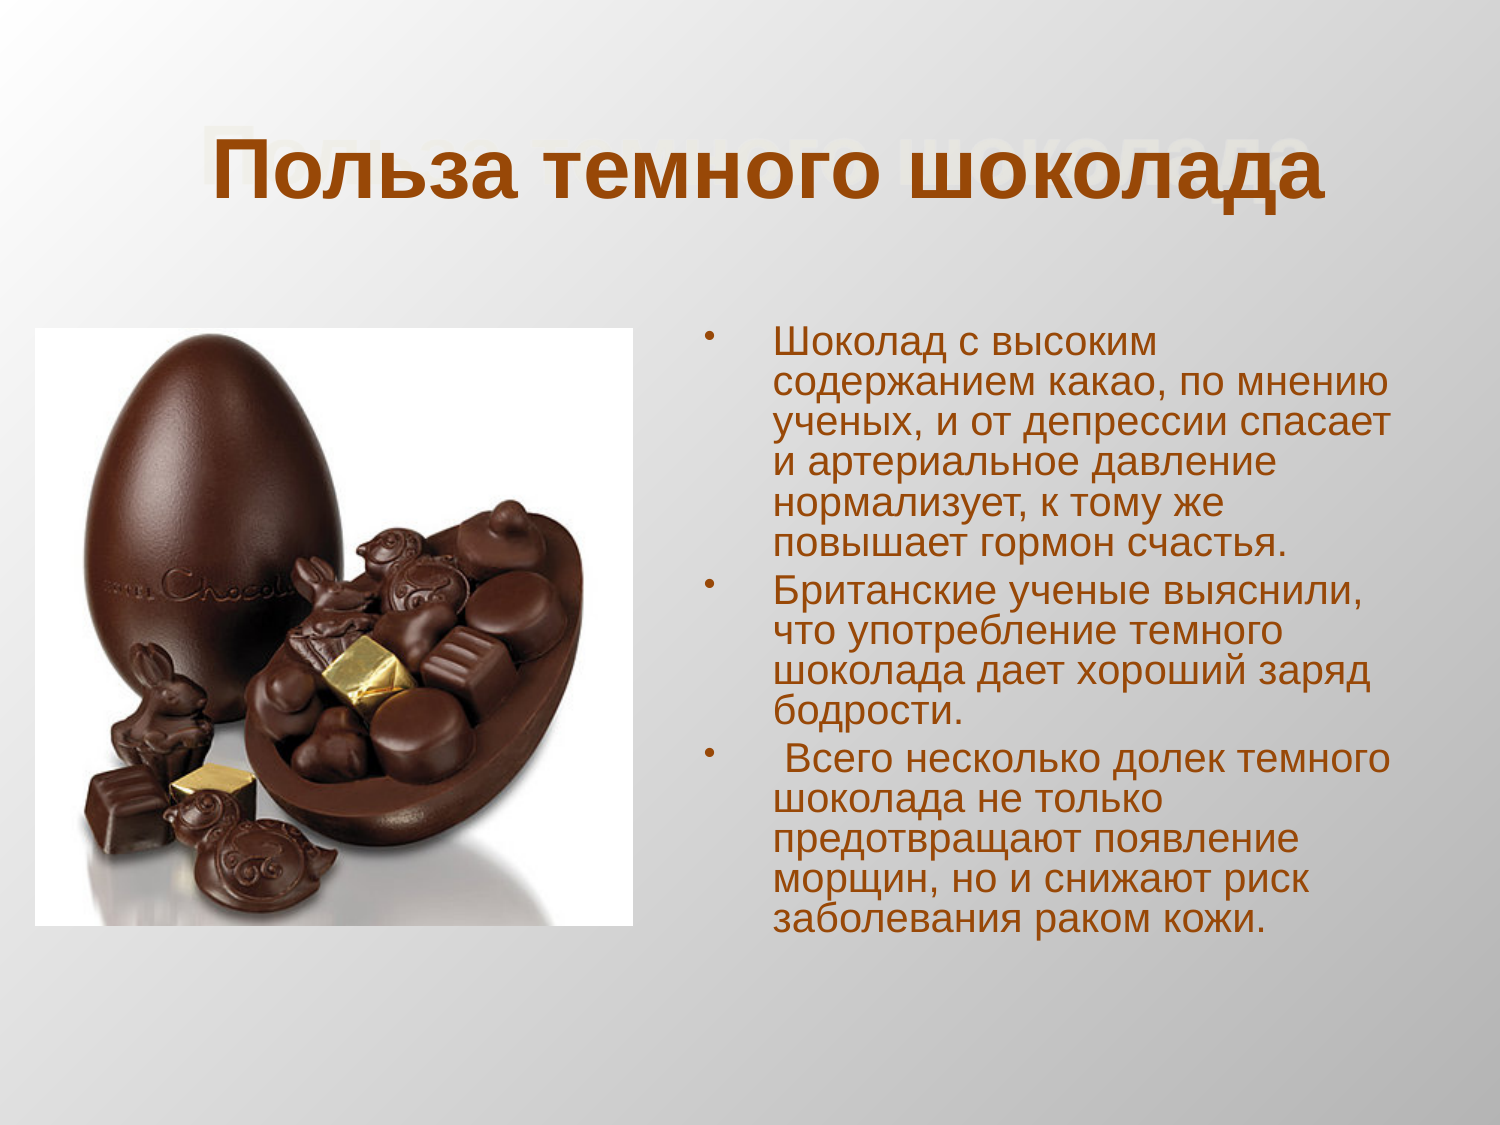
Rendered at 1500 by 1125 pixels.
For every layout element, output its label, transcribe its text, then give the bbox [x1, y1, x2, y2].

title Польза темного шоколада [93, 70, 1444, 258]
list Шоколад с высоким содержанием какао, по мнению ученых, и от депрессии спасает и артериальное давление нормализует, к тому же повышает гормон счастья. Британские ученые выяснили, что употребление темного шоколада дает хороший заряд бодрости. Всего несколько долек темного шоколада не только предотвращают появление морщин, но и снижают риск заболевания раком кожи. [667, 316, 1438, 1125]
picture [34, 327, 633, 926]
